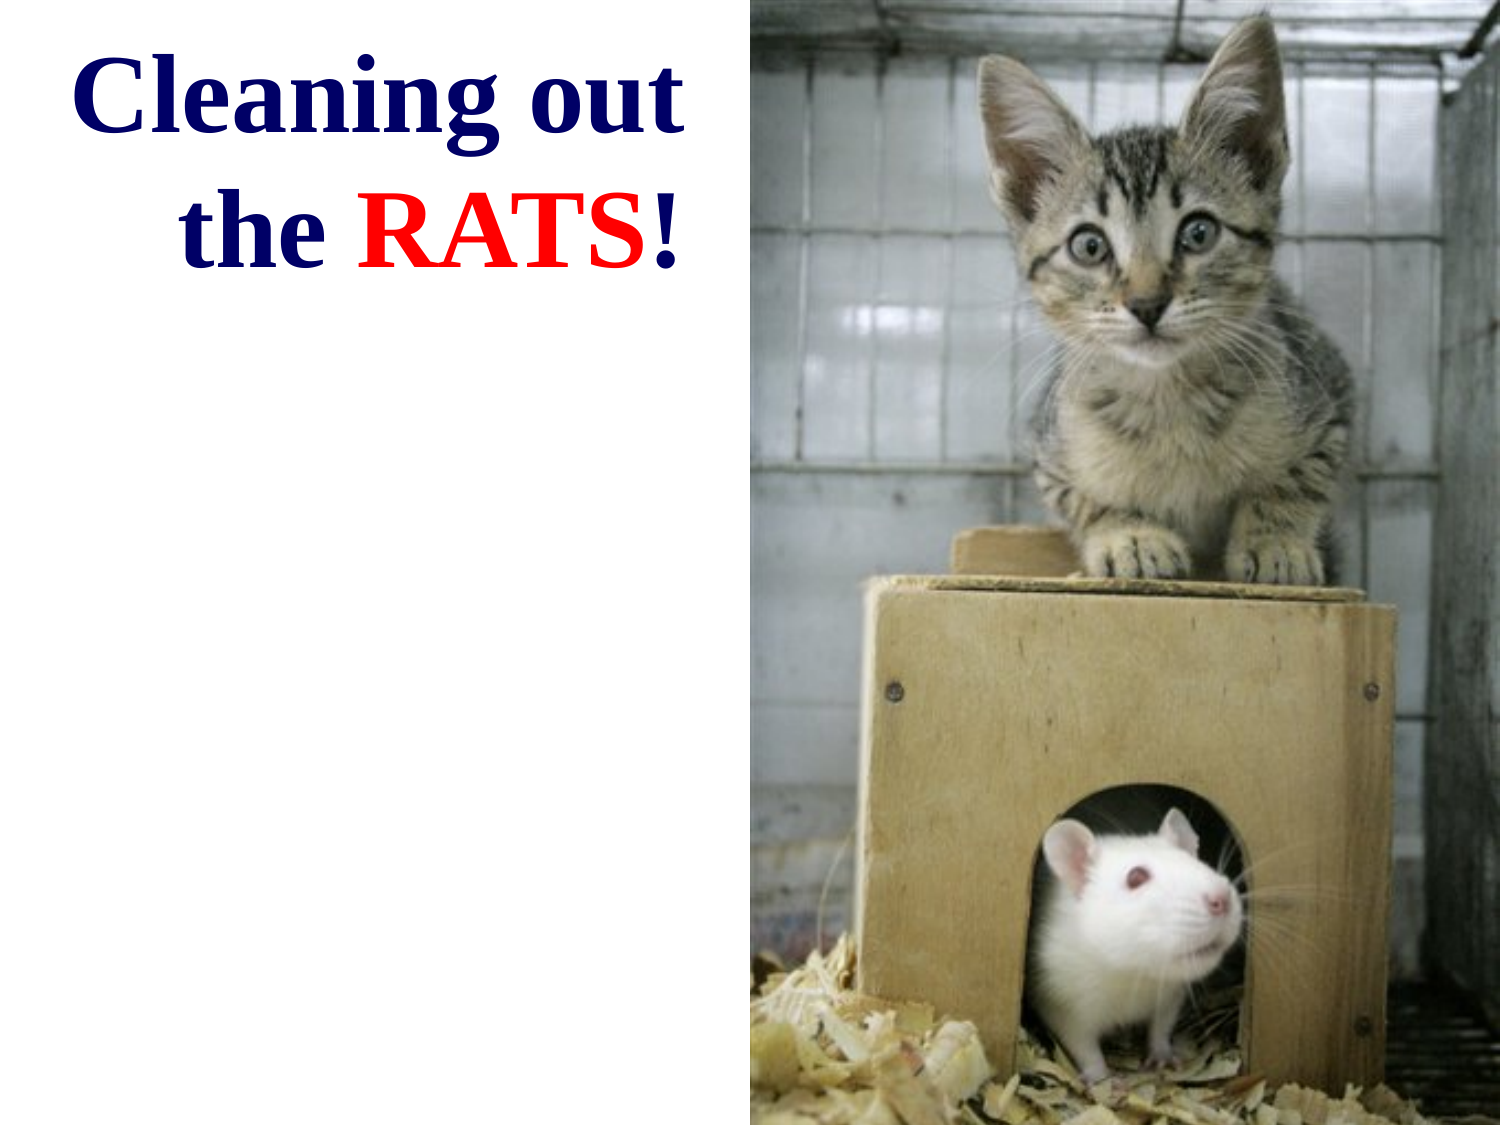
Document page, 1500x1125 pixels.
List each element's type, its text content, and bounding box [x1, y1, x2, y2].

picture [749, 0, 1500, 1125]
text_box Cleaning out the RATS! [12, 12, 700, 298]
